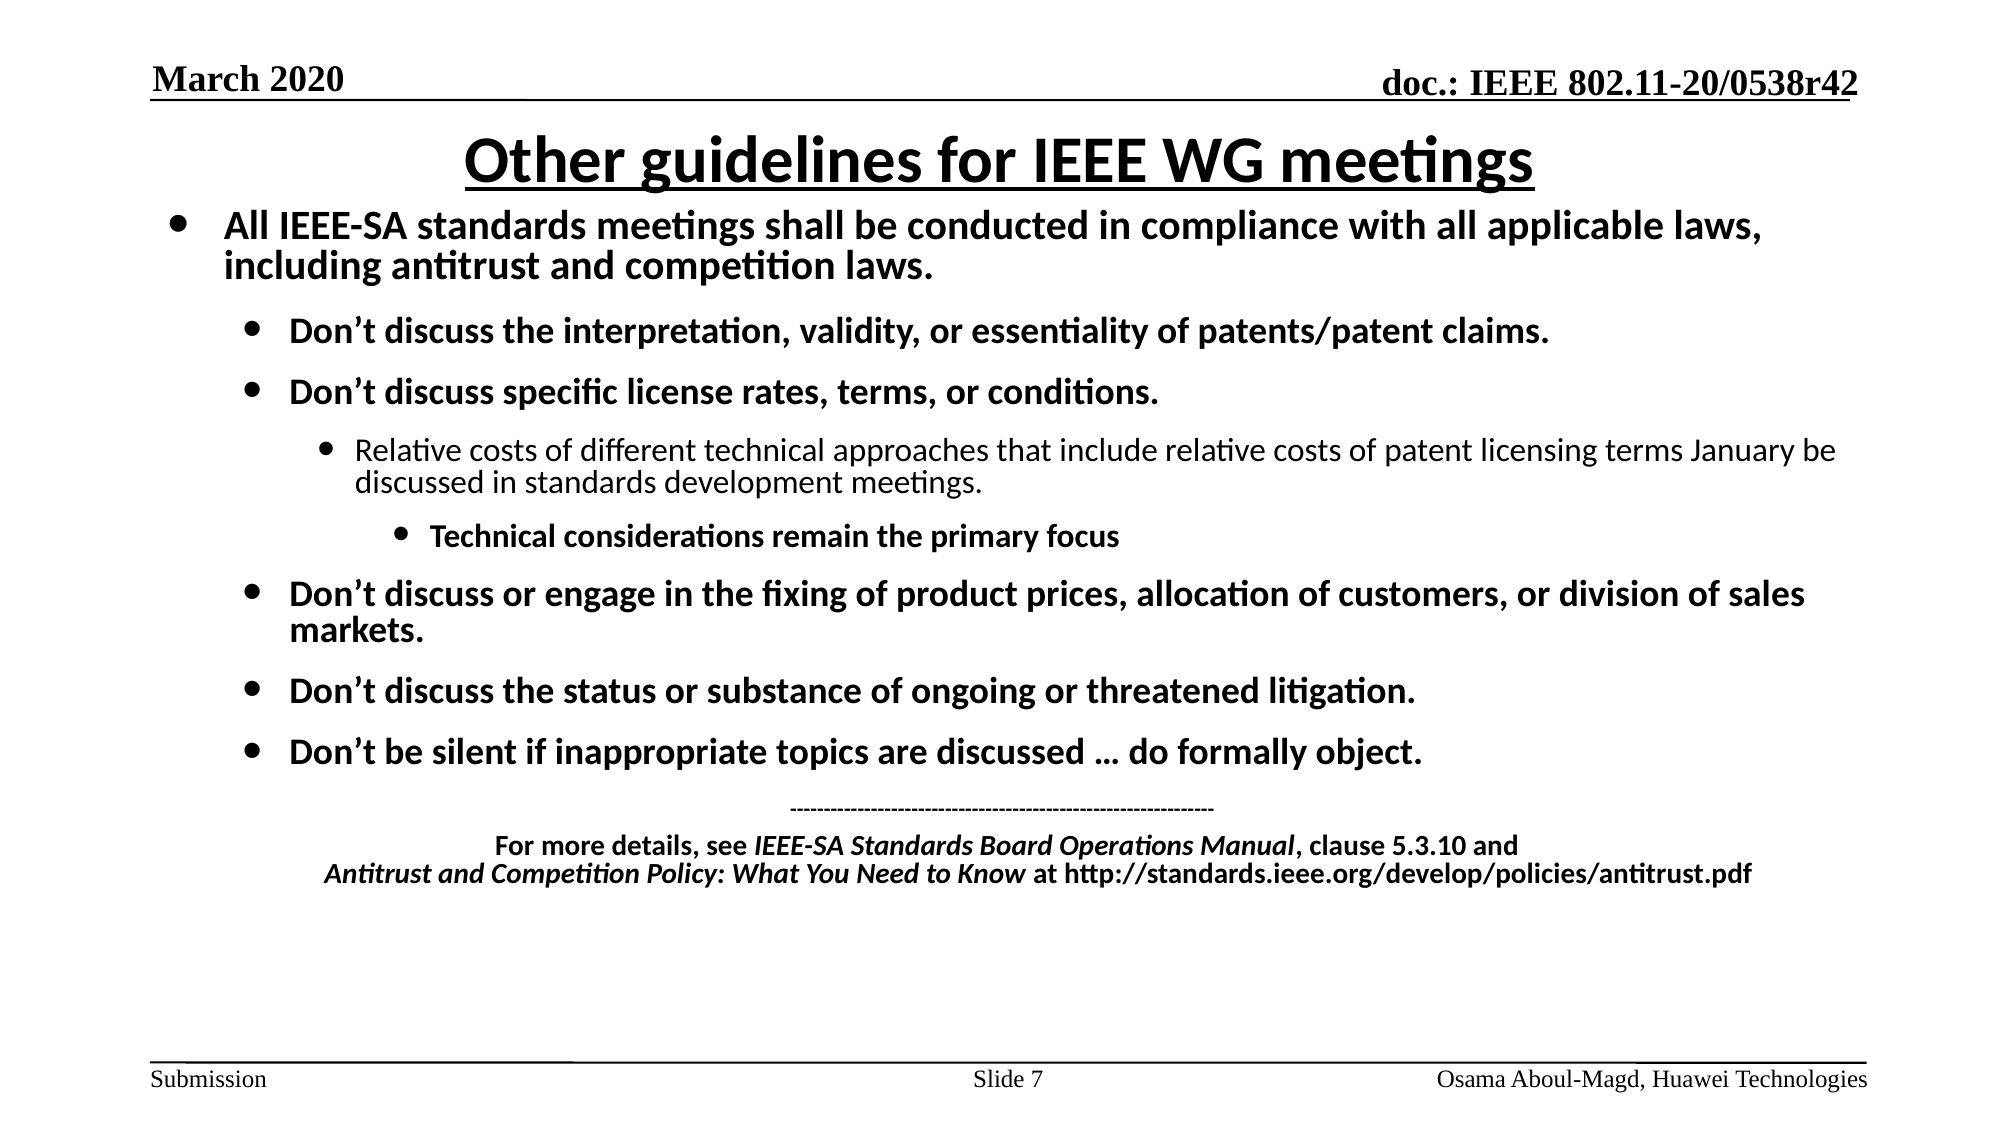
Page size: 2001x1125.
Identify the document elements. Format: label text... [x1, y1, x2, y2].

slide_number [152, 54, 563, 100]
slide_number Slide 7 [950, 1061, 1067, 1123]
footer Osama Aboul-Magd, Huawei Technologies [1171, 1061, 1869, 1093]
list All IEEE-SA standards meetings shall be conducted in compliance with all applicable laws, including antitrust and competition laws. Don’t discuss the interpretation, validity, or essentiality of patents/patent claims. Don’t discuss specific license rates, terms, or conditions. Relative costs of different technical approaches that include relative costs of patent licensing terms January be discussed in standards development meetings. Technical considerations remain the primary focus Don’t discuss or engage in the fixing of product prices, allocation of customers, or division of sales markets. Don’t discuss the status or substance of ongoing or threatened litigation. Don’t be silent if inappropriate topics are discussed … do formally object. --------------------------------------------------------------- For more details, see IEEE-SA Standards Board Operations Manual, clause 5.3.10 and Antitrust and Competition Policy: What You Need to Know at http://standards.ieee.org/develop/policies/antitrust.pdf [152, 199, 1869, 875]
title Other guidelines for IEEE WG meetings [362, 112, 1638, 199]
